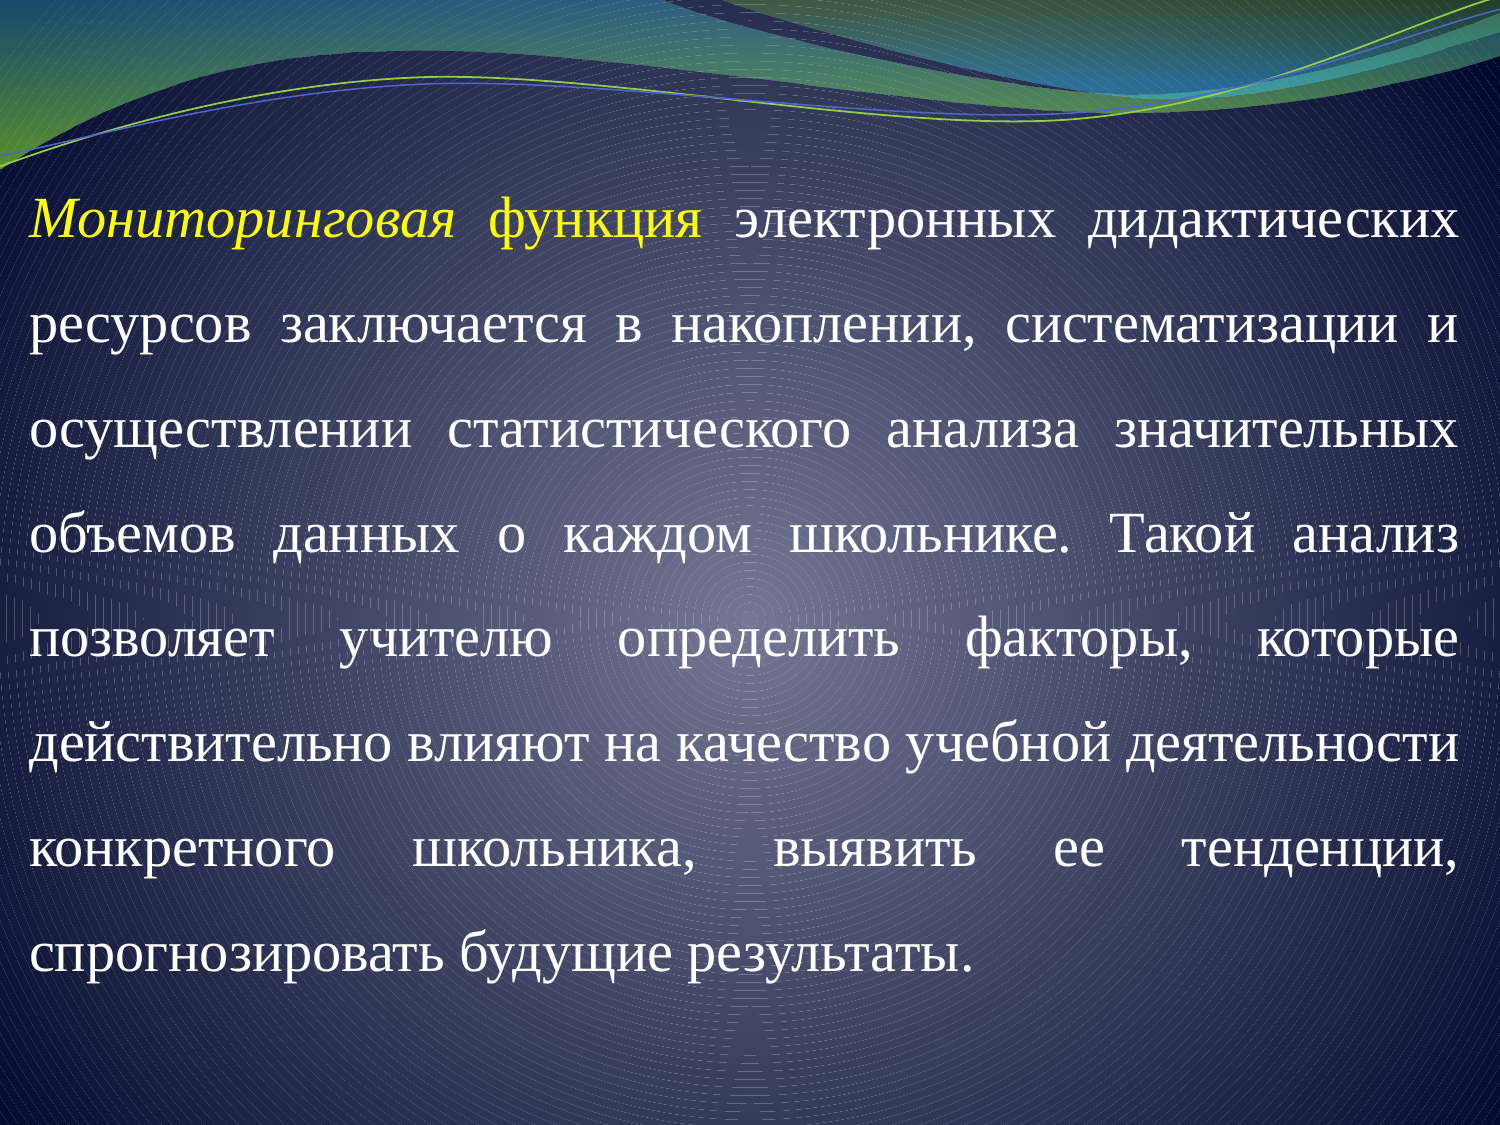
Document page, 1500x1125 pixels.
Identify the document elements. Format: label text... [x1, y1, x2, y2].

subtitle Мониторинговая функция электронных дидактических ресурсов заключается в накоплении, систематизации и осуществлении статистического анализа значительных объемов данных о каждом школьнике. Такой анализ позволяет учителю определить факторы, которые действительно влияют на качество учебной деятельности конкретного школьника, выявить ее тенденции, спрогнозировать будущие результаты. [29, 137, 1471, 1094]
